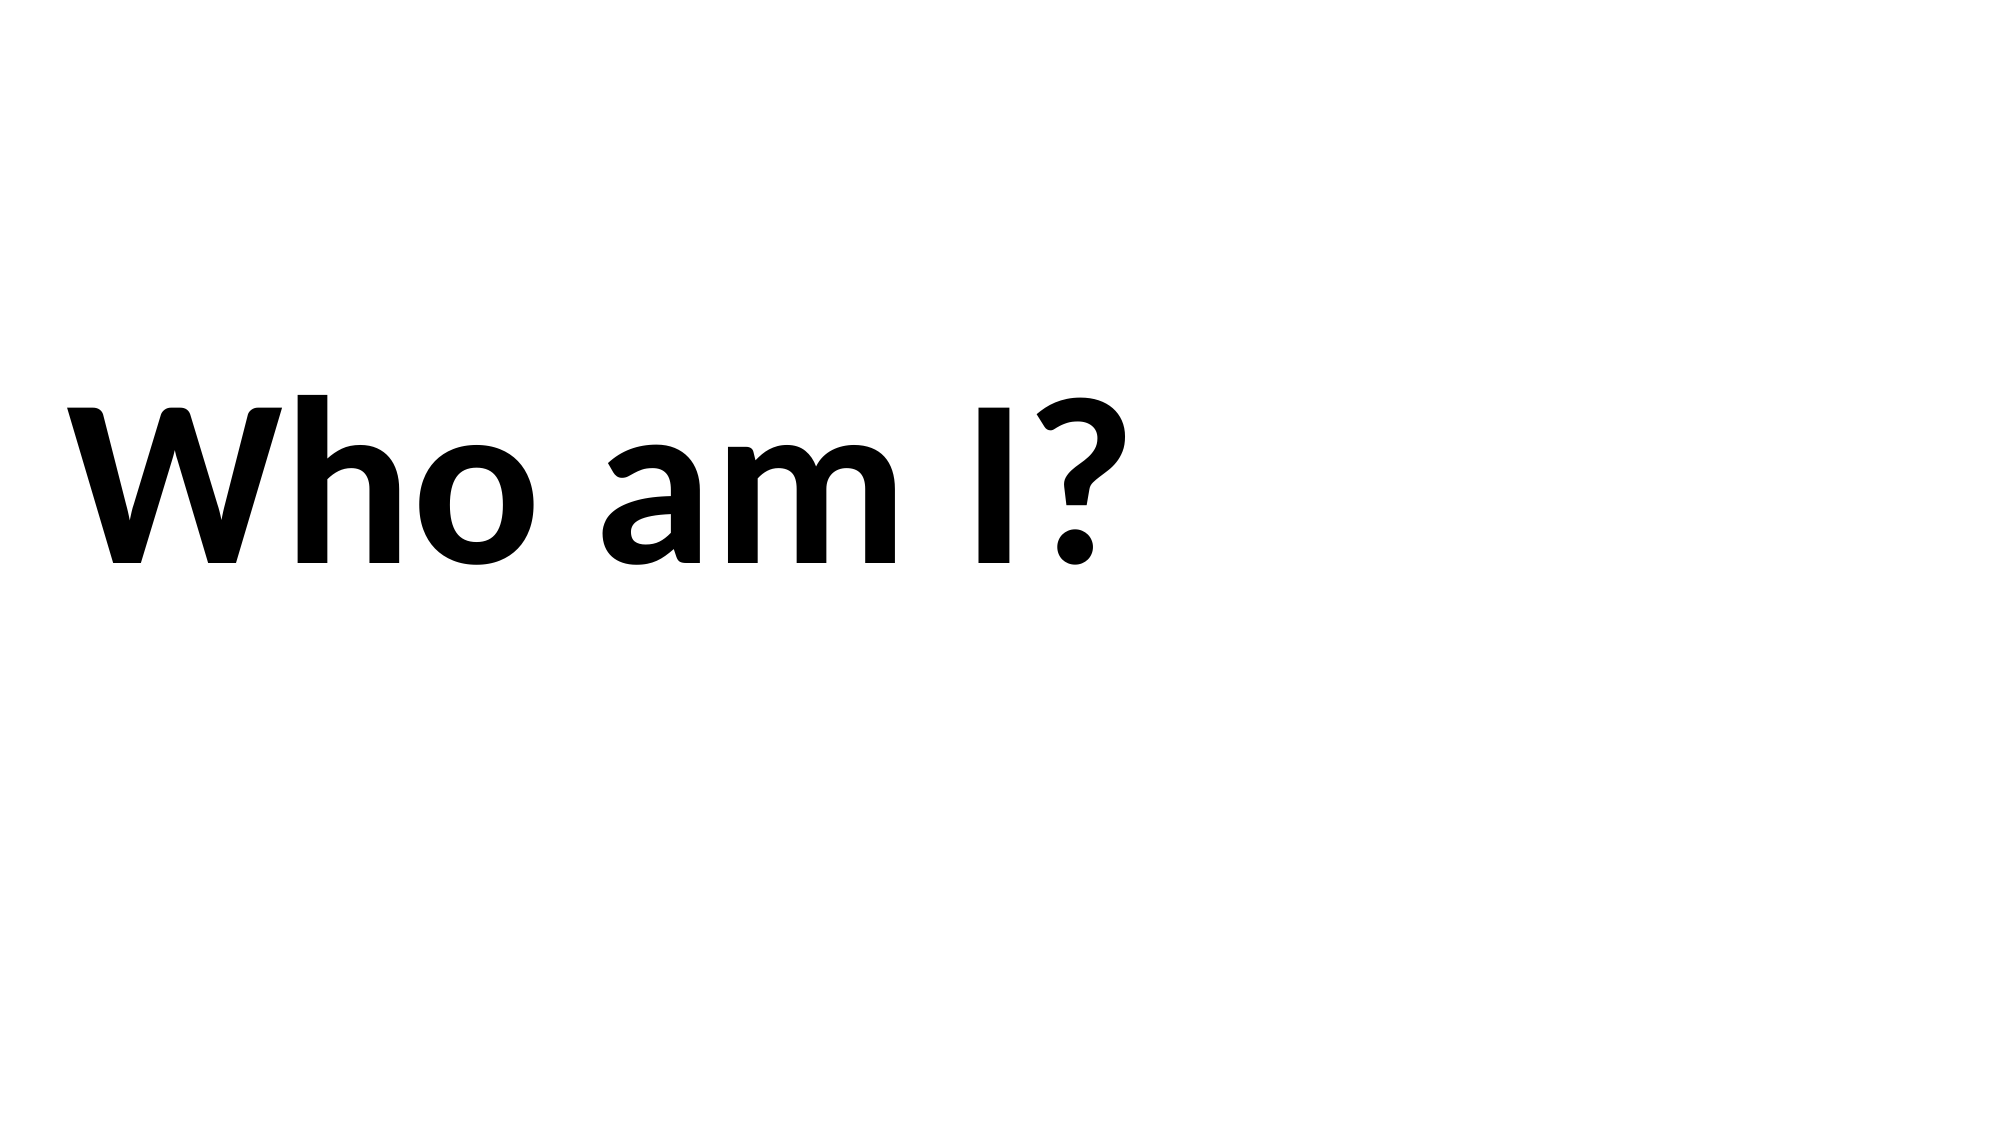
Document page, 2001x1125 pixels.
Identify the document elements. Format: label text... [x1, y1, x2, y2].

text_box Who am I? [51, 316, 1981, 619]
